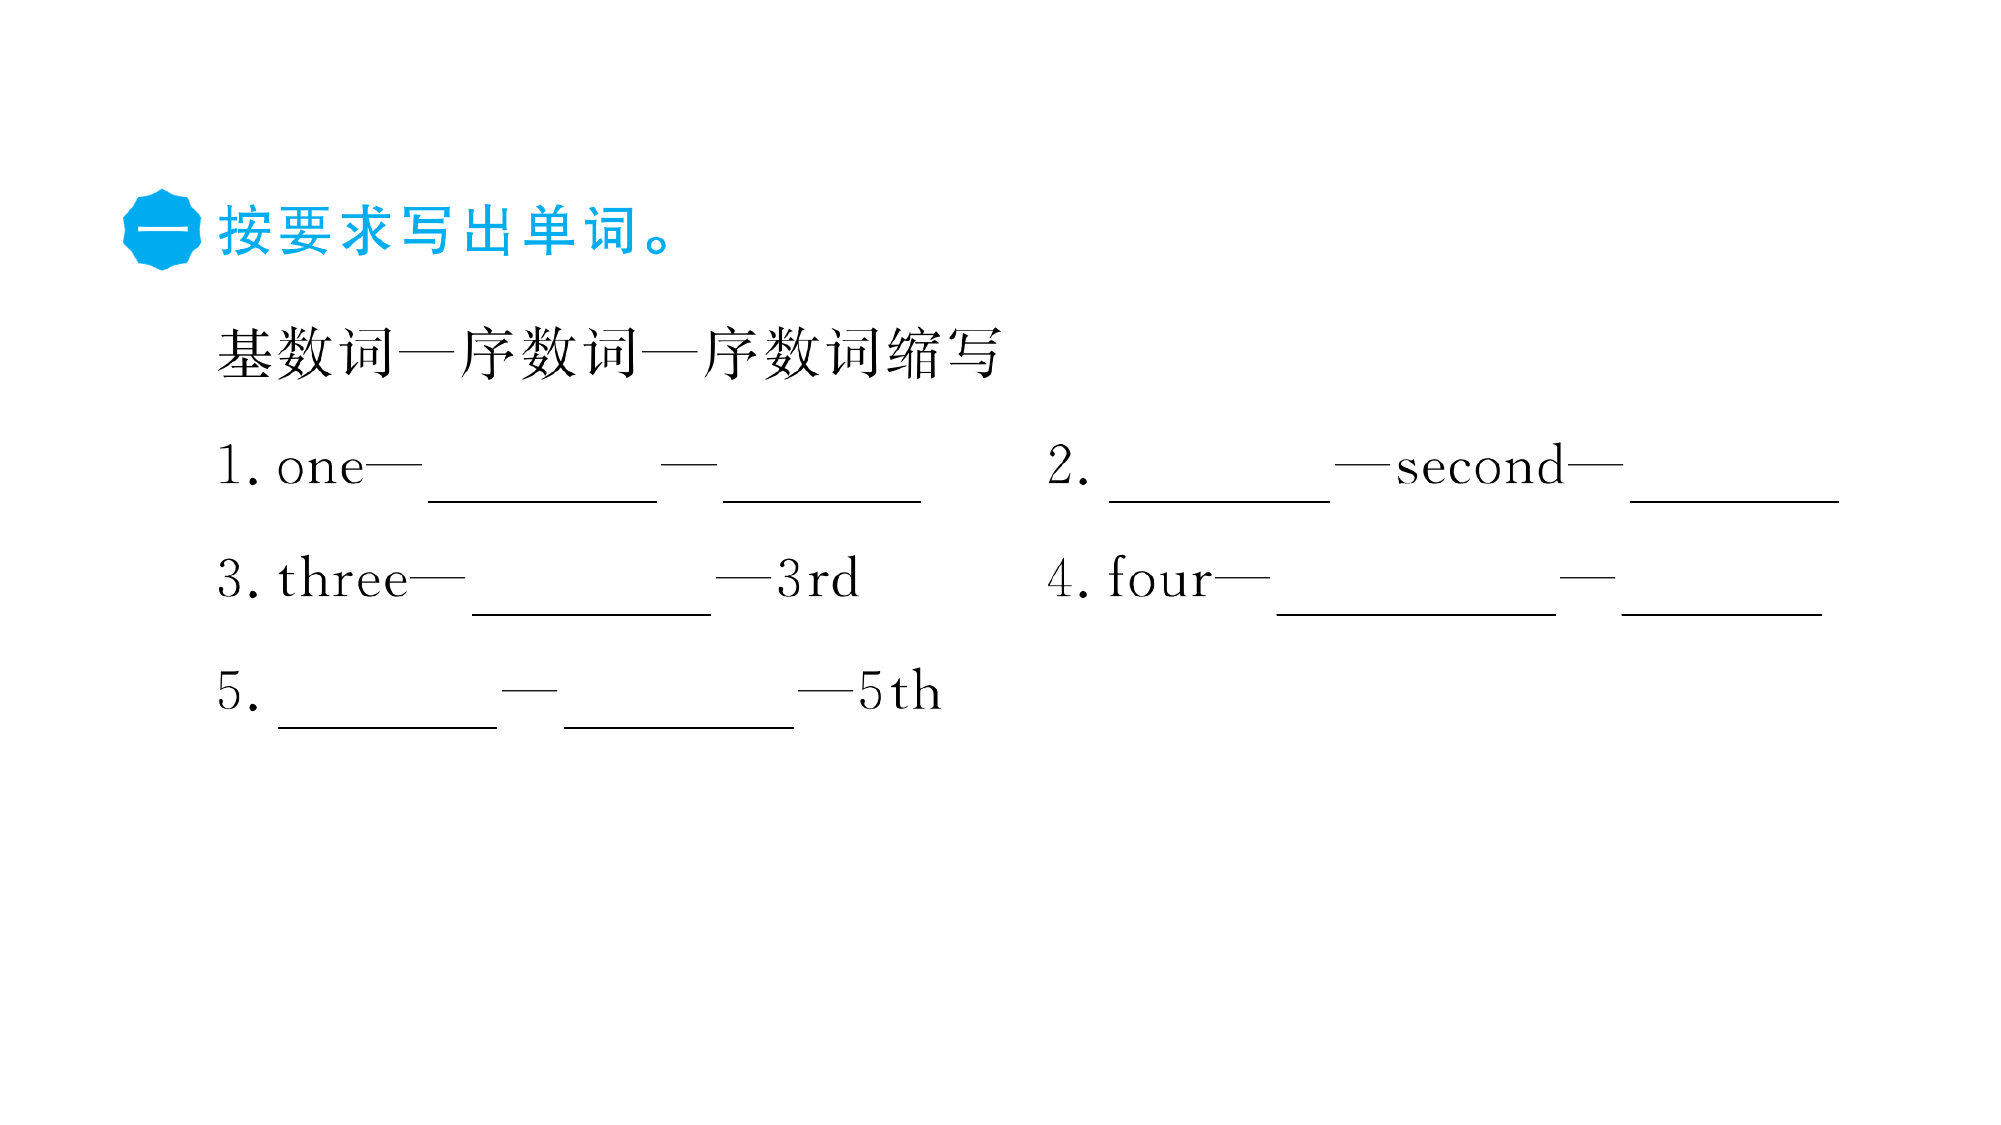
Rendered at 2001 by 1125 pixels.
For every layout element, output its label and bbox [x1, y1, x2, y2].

picture [118, 177, 2000, 760]
